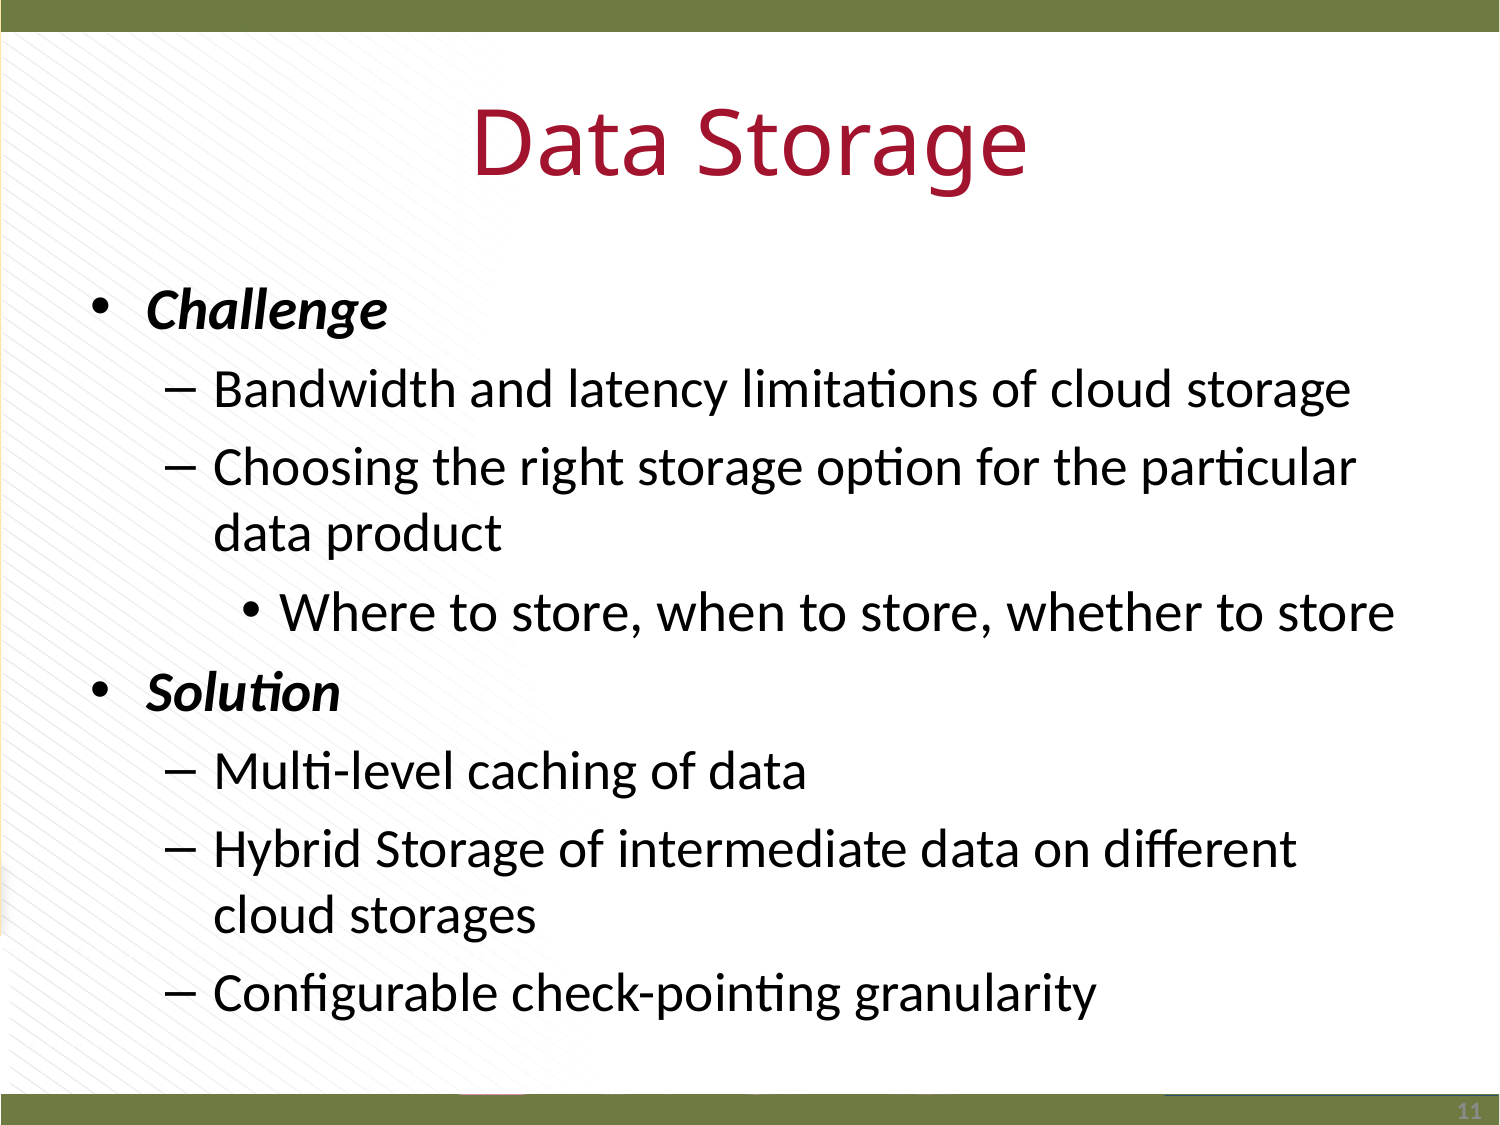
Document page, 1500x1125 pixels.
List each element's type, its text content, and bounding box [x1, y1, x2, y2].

slide_number 11 [1147, 1079, 1498, 1125]
picture [0, 0, 1500, 1125]
title Data Storage [75, 45, 1425, 233]
list Challenge Bandwidth and latency limitations of cloud storage Choosing the right storage option for the particular data product Where to store, when to store, whether to store Solution Multi-level caching of data Hybrid Storage of intermediate data on different cloud storages Configurable check-pointing granularity [75, 262, 1425, 1056]
